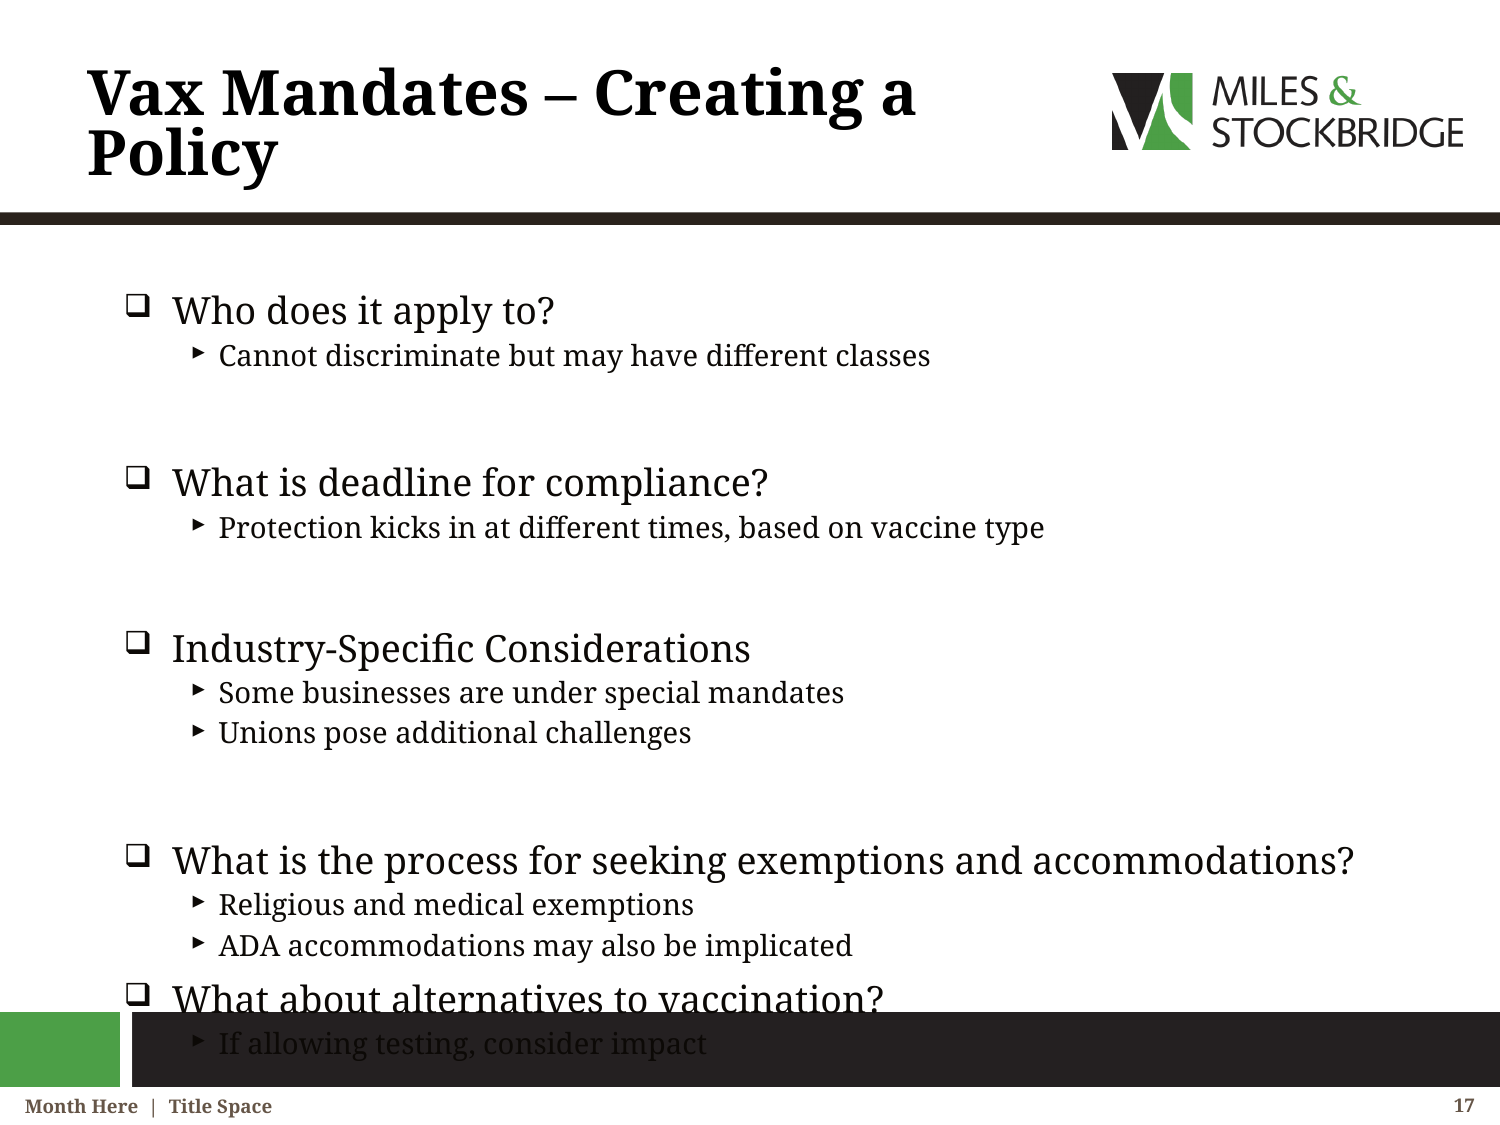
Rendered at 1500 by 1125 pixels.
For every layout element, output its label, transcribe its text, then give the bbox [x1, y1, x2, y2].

picture [0, 1012, 1500, 1087]
title Vax Mandates – Creating a Policy [87, 0, 1038, 188]
picture [1112, 73, 1463, 150]
list Who does it apply to? Cannot discriminate but may have different classes What is deadline for compliance? Protection kicks in at different times, based on vaccine type Industry-Specific Considerations Some businesses are under special mandates Unions pose additional challenges What is the process for seeking exemptions and accommodations? Religious and medical exemptions ADA accommodations may also be implicated What about alternatives to vaccination? If allowing testing, consider impact [87, 287, 1413, 1013]
slide_number Month Here | Title Space [24, 1087, 1300, 1125]
slide_number 17 [1412, 1087, 1475, 1125]
